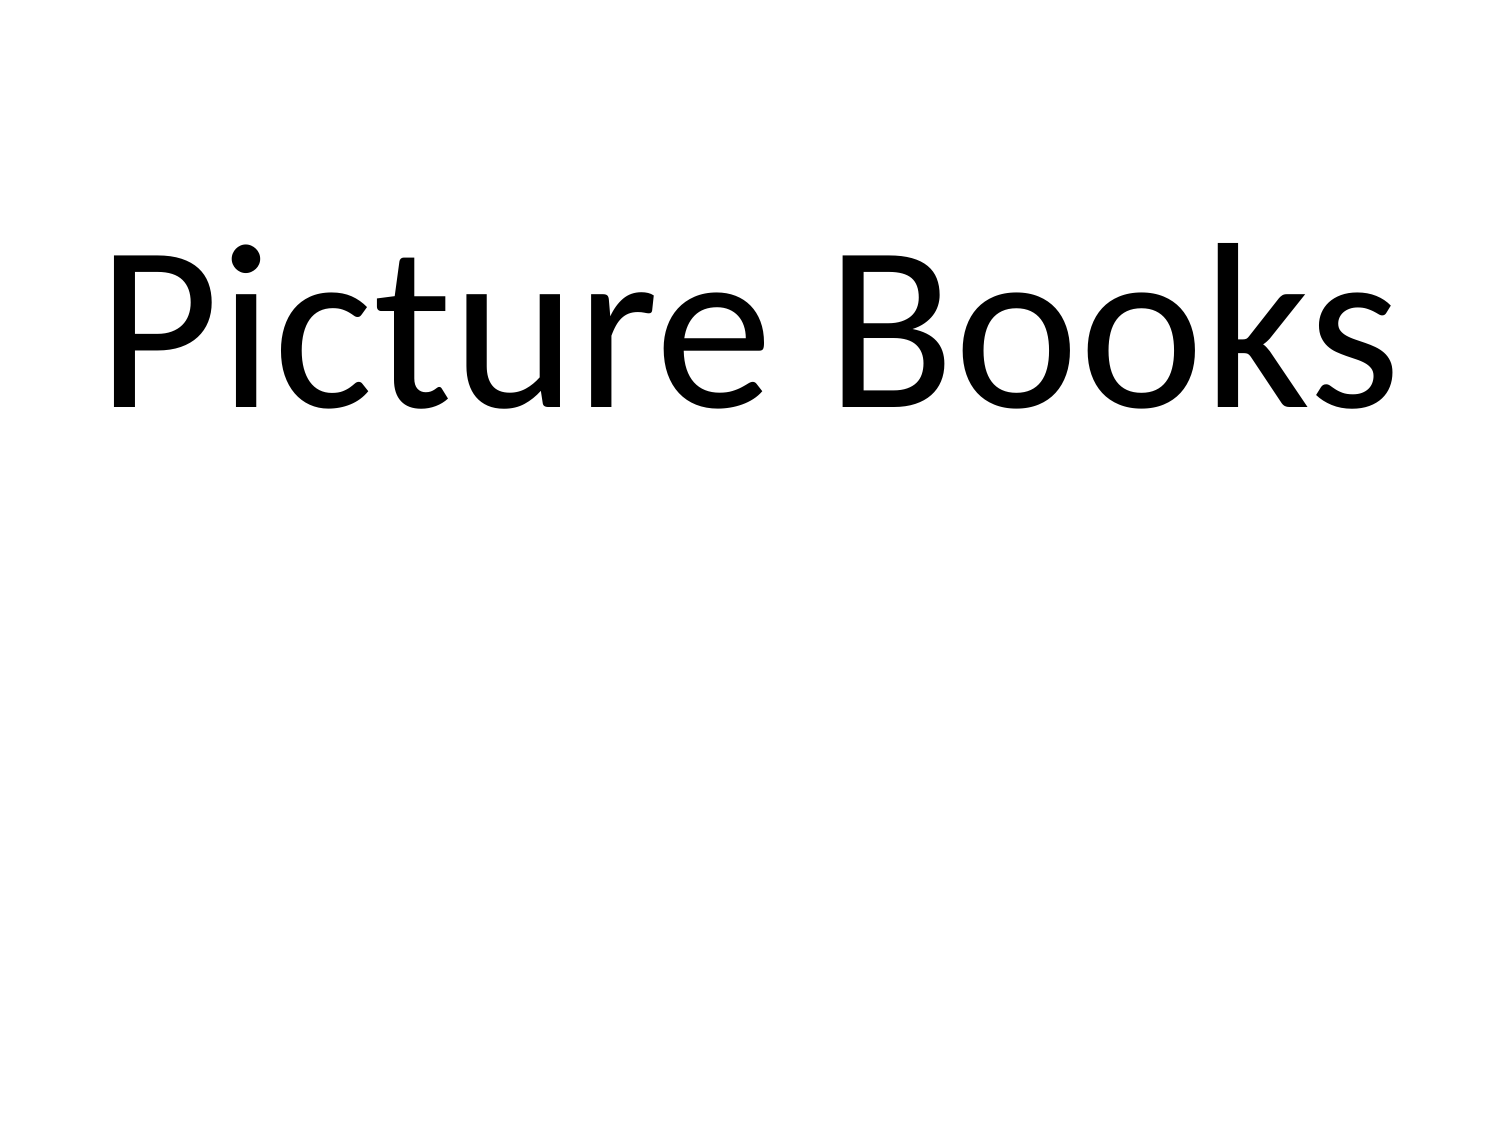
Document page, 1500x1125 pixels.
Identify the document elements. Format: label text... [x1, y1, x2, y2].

title Picture Books [75, 45, 1425, 864]
